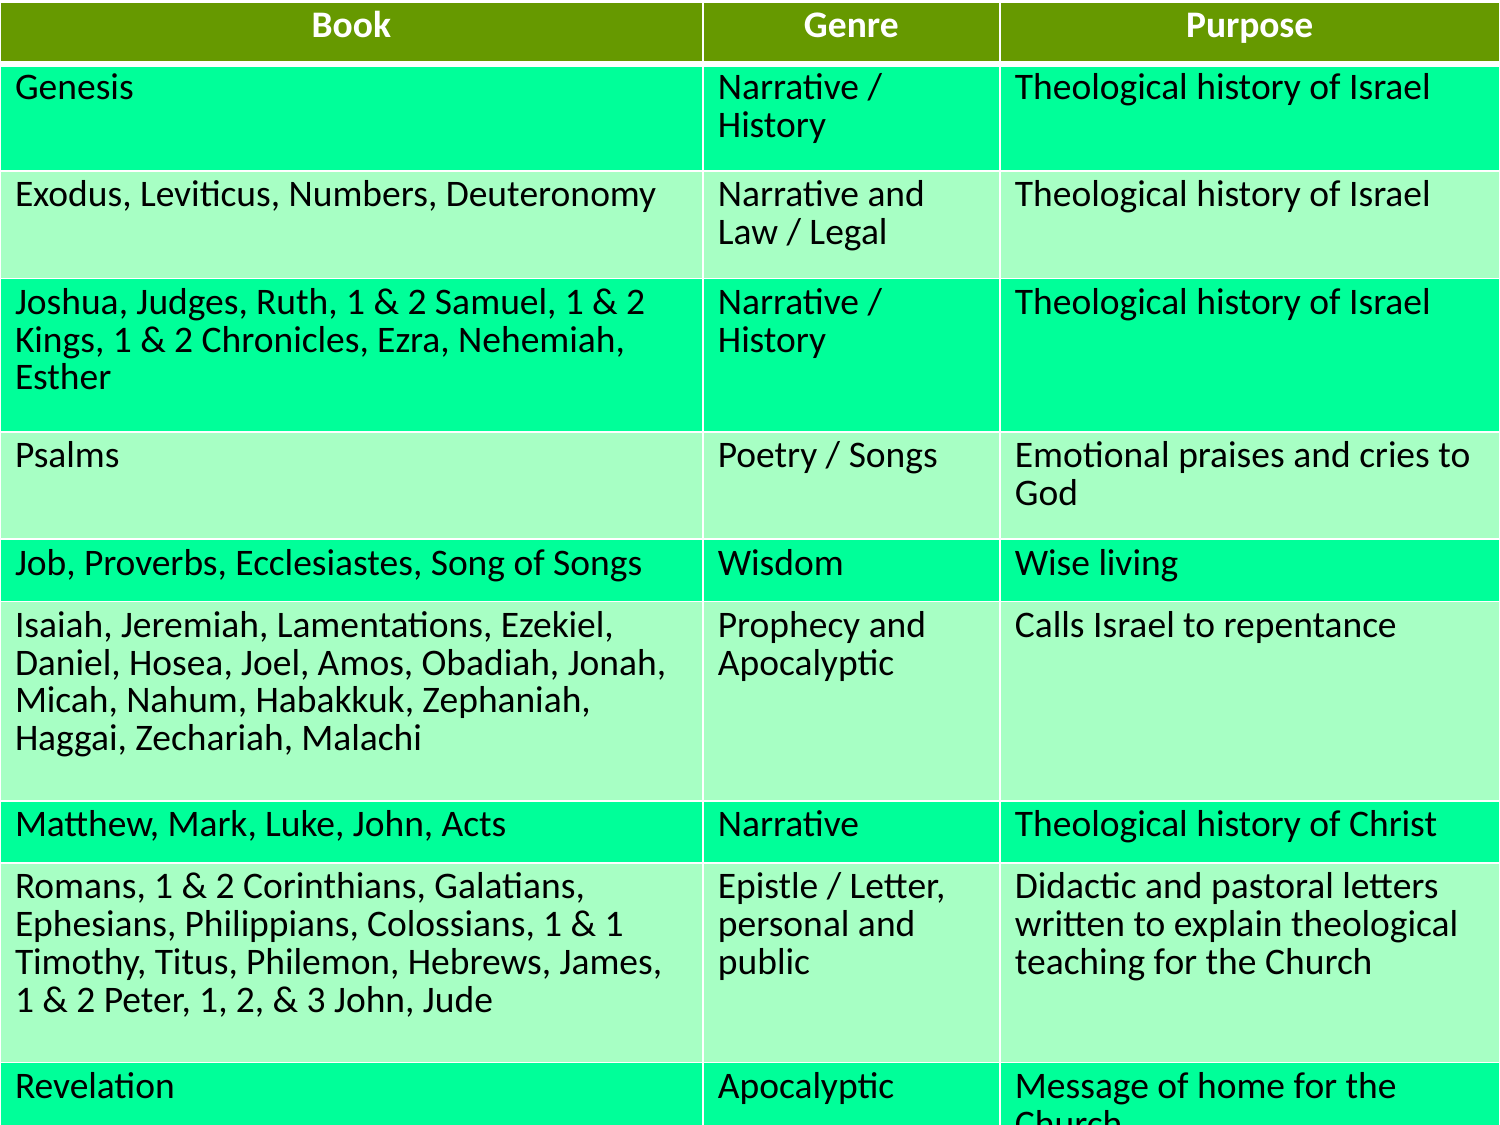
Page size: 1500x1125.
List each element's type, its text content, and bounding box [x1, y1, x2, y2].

table_cell Apocalyptic [704, 1063, 999, 1125]
table_cell Theological history of Israel [1001, 67, 1499, 170]
table_cell Prophecy and Apocalyptic [704, 602, 999, 800]
table_cell Narrative / History [704, 279, 999, 431]
table_cell Job, Proverbs, Ecclesiastes, Song of Songs [1, 540, 702, 601]
table_cell Didactic and pastoral letters written to explain theological teaching for the Church [1001, 864, 1499, 1062]
table_cell Revelation [1, 1063, 702, 1125]
table_cell Narrative / History [704, 67, 999, 170]
table_cell Calls Israel to repentance [1001, 602, 1499, 800]
table_cell Emotional praises and cries to God [1001, 433, 1499, 538]
table_cell Wisdom [704, 540, 999, 601]
table_cell Matthew, Mark, Luke, John, Acts [1, 802, 702, 862]
table_cell Message of home for the Church [1001, 1063, 1499, 1125]
table_cell Epistle / Letter, personal and public [704, 864, 999, 1062]
table_cell Wise living [1001, 540, 1499, 601]
table_cell Theological history of Christ [1001, 802, 1499, 862]
table_cell Joshua, Judges, Ruth, 1 & 2 Samuel, 1 & 2 Kings, 1 & 2 Chronicles, Ezra, Nehemiah, Esther [1, 279, 702, 431]
table_cell Poetry / Songs [704, 433, 999, 538]
table_cell Theological history of Israel [1001, 279, 1499, 431]
table_cell Narrative [704, 802, 999, 862]
table_header Purpose [1001, 3, 1499, 61]
table_cell Isaiah, Jeremiah, Lamentations, Ezekiel, Daniel, Hosea, Joel, Amos, Obadiah, Jonah, Micah, Nahum, Habakkuk, Zephaniah, Haggai, Zechariah, Malachi [1, 602, 702, 800]
table_cell Narrative and Law / Legal [704, 172, 999, 278]
table_cell Theological history of Israel [1001, 172, 1499, 278]
table_header Genre [704, 3, 999, 61]
table_cell Exodus, Leviticus, Numbers, Deuteronomy [1, 172, 702, 278]
table_cell Genesis [1, 67, 702, 170]
table_header Book [1, 3, 702, 61]
table_cell Romans, 1 & 2 Corinthians, Galatians, Ephesians, Philippians, Colossians, 1 & 1 Timothy, Titus, Philemon, Hebrews, James, 1 & 2 Peter, 1, 2, & 3 John, Jude [1, 864, 702, 1062]
table_cell Psalms [1, 433, 702, 538]
